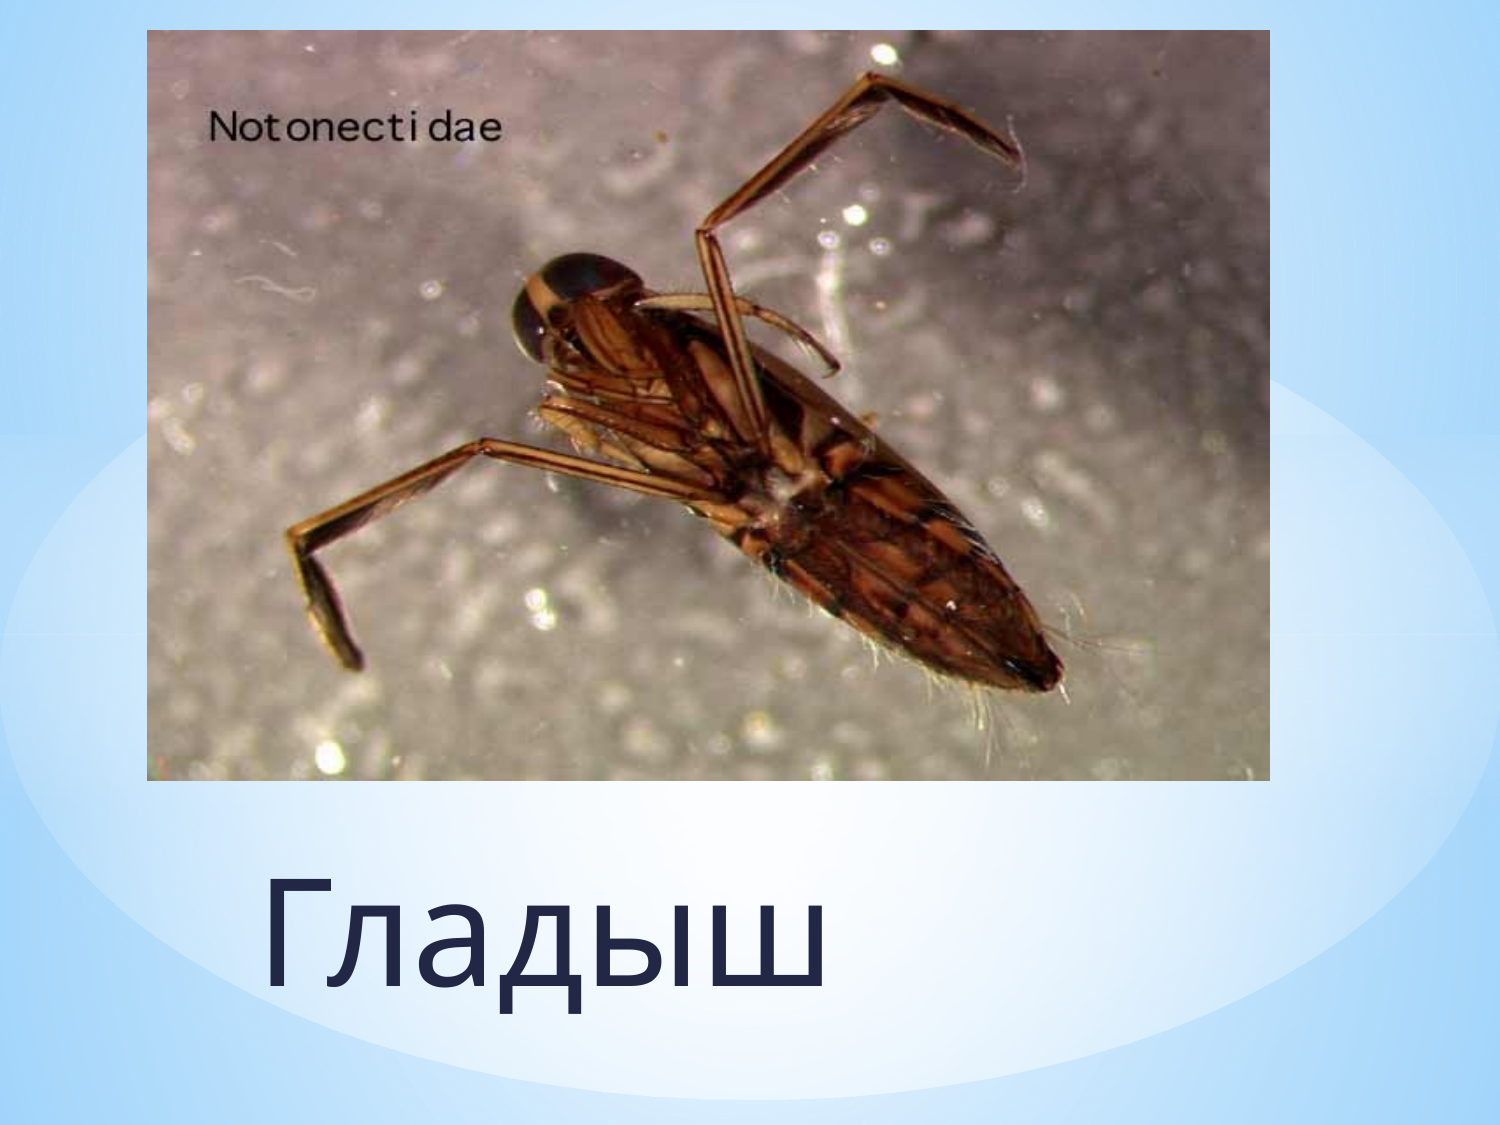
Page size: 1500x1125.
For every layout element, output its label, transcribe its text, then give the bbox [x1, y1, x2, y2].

picture [147, 30, 1270, 782]
subtitle Гладыш [241, 828, 1167, 1012]
